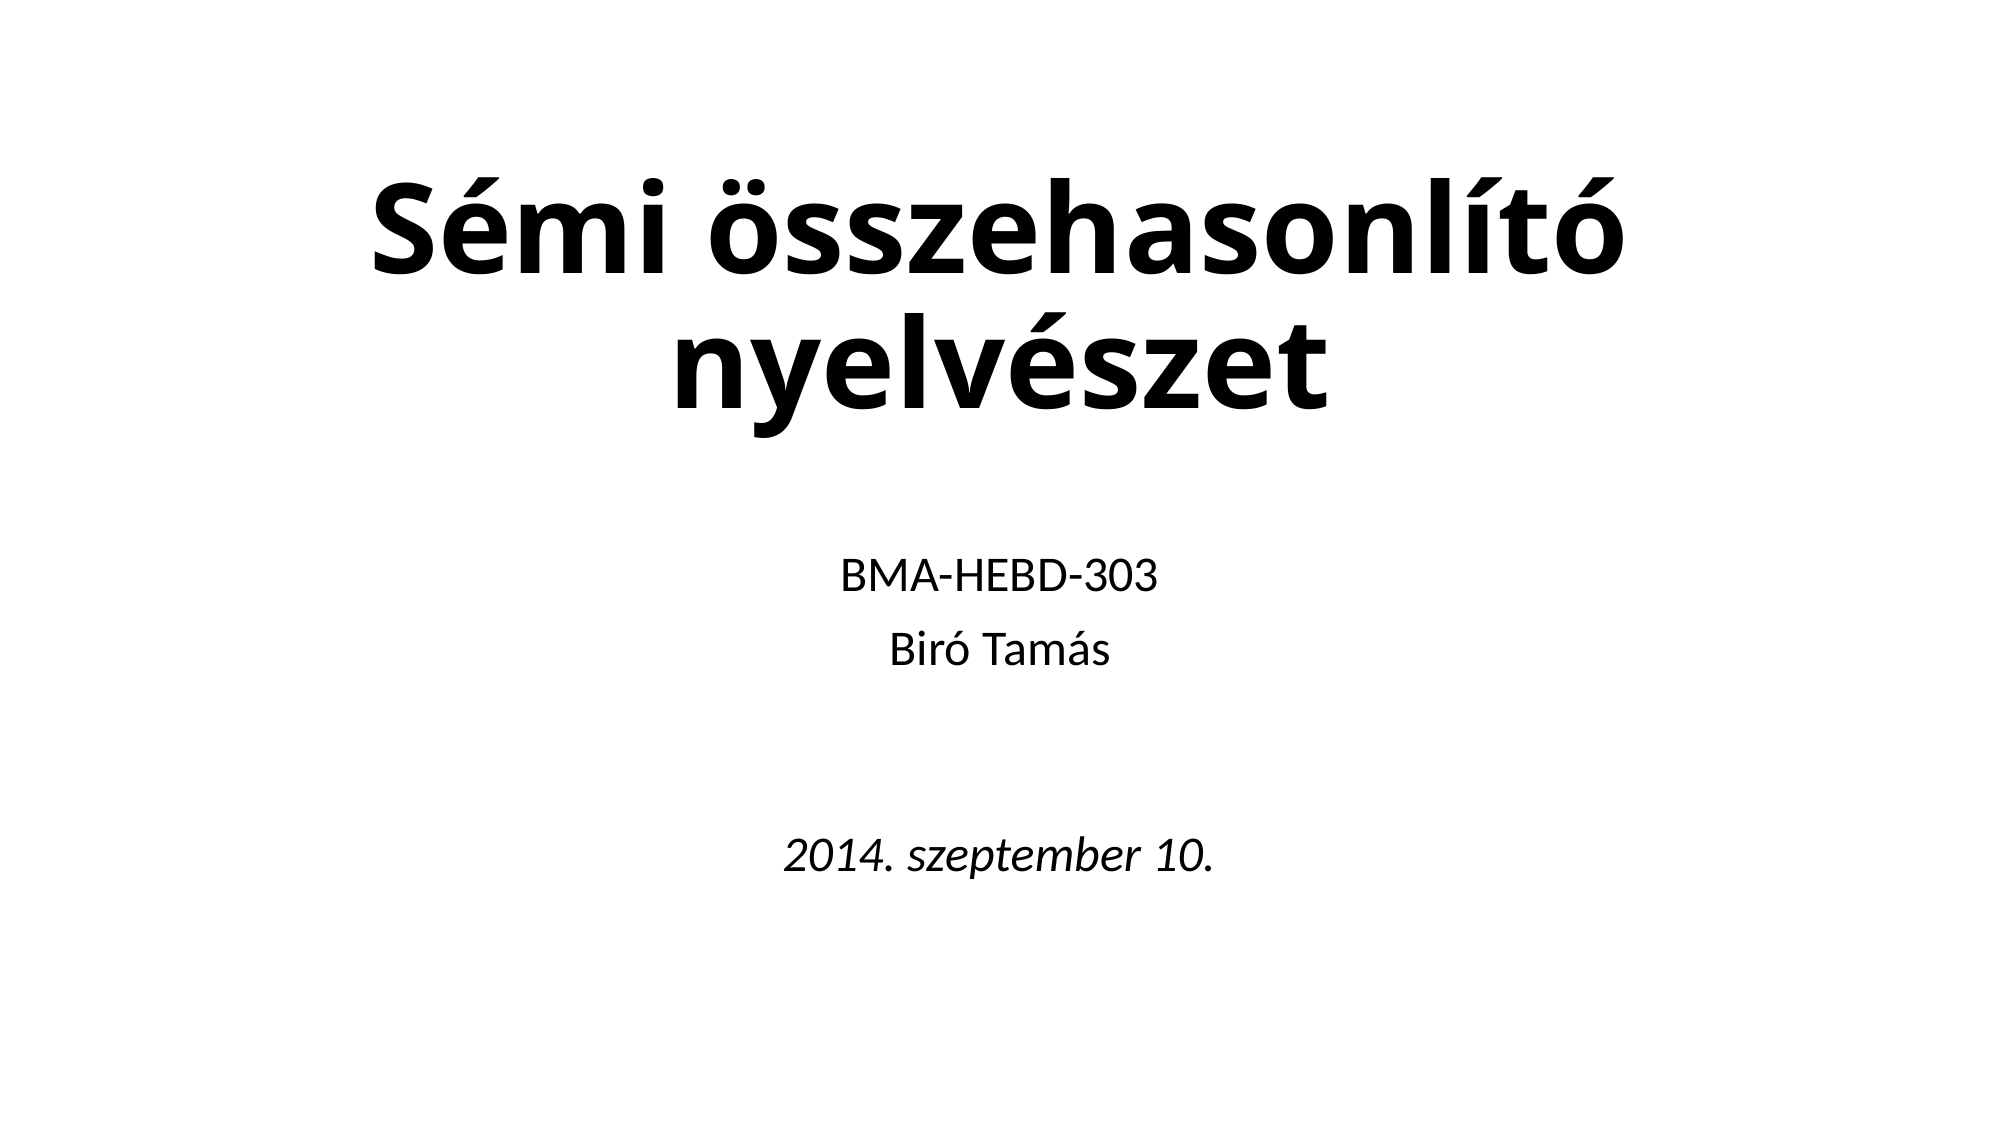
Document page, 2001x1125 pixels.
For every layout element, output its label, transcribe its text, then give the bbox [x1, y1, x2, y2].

subtitle BMA-HEBD-303 Biró Tamás [249, 540, 1750, 733]
title Sémi összehasonlító nyelvészet [249, 51, 1750, 444]
text_box 2014. szeptember 10. [624, 813, 1375, 889]
